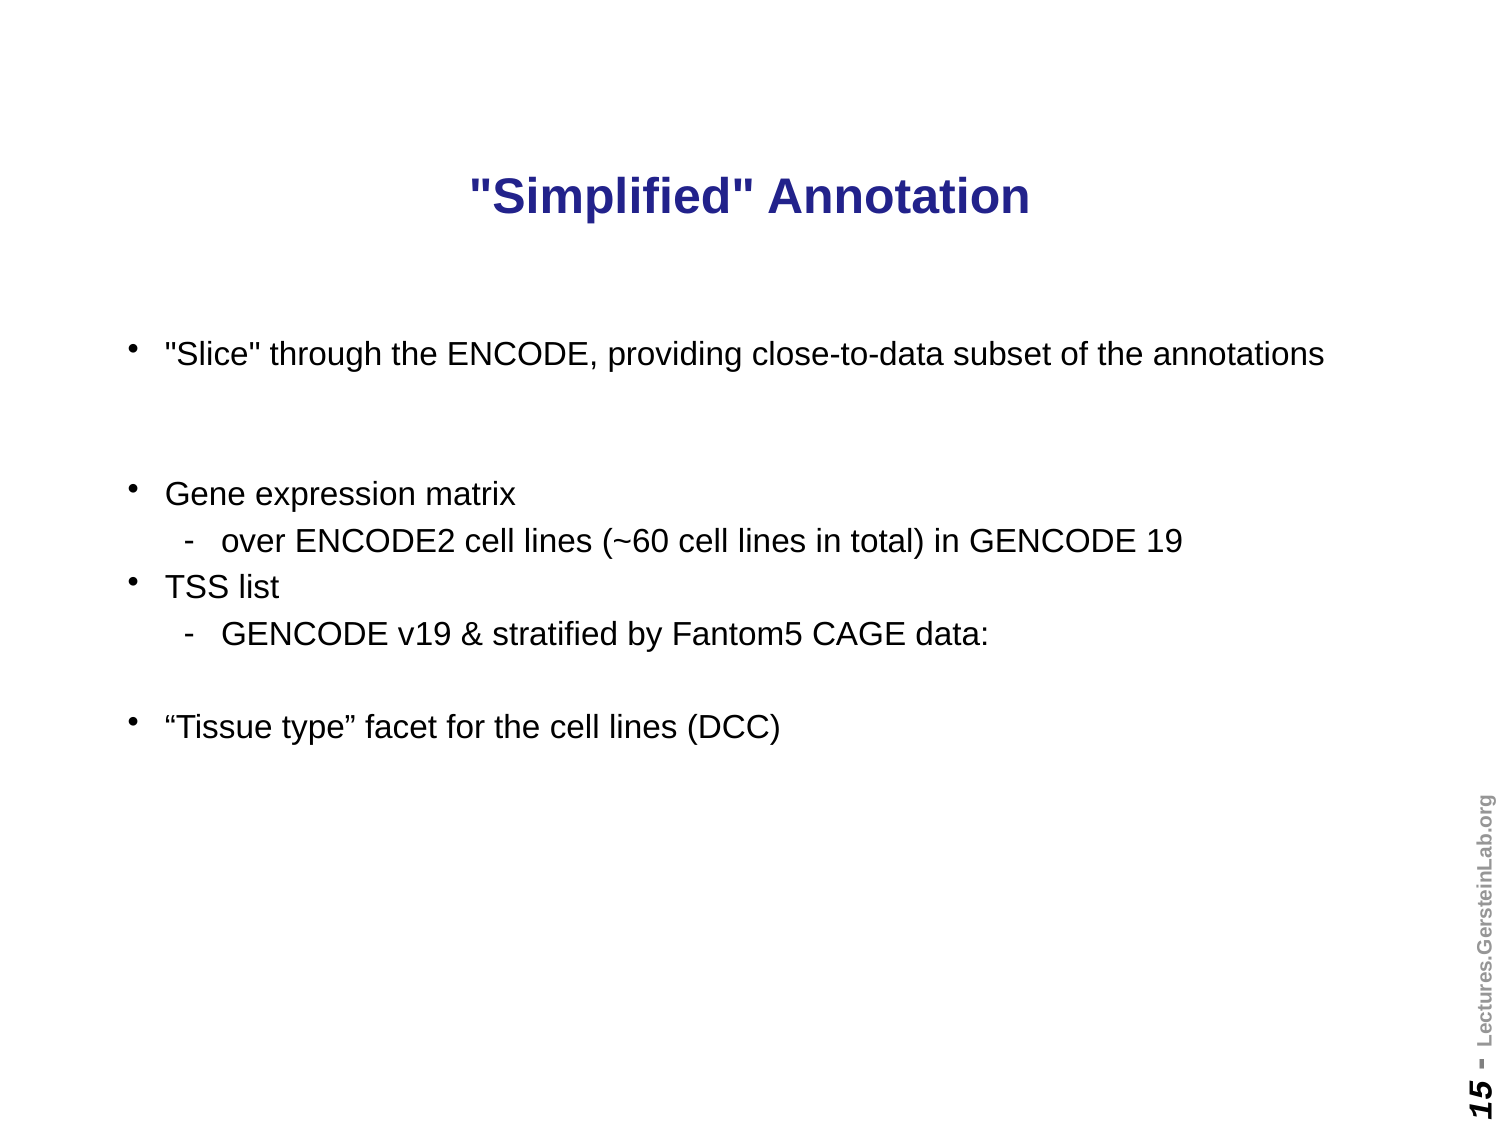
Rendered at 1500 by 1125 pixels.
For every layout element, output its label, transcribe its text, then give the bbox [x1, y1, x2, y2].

title "Simplified" Annotation [112, 99, 1388, 288]
list "Slice" through the ENCODE, providing close-to-data subset of the annotations Gene expression matrix over ENCODE2 cell lines (~60 cell lines in total) in GENCODE 19 TSS list GENCODE v19 & stratified by Fantom5 CAGE data: “Tissue type” facet for the cell lines (DCC) [112, 324, 1388, 1086]
